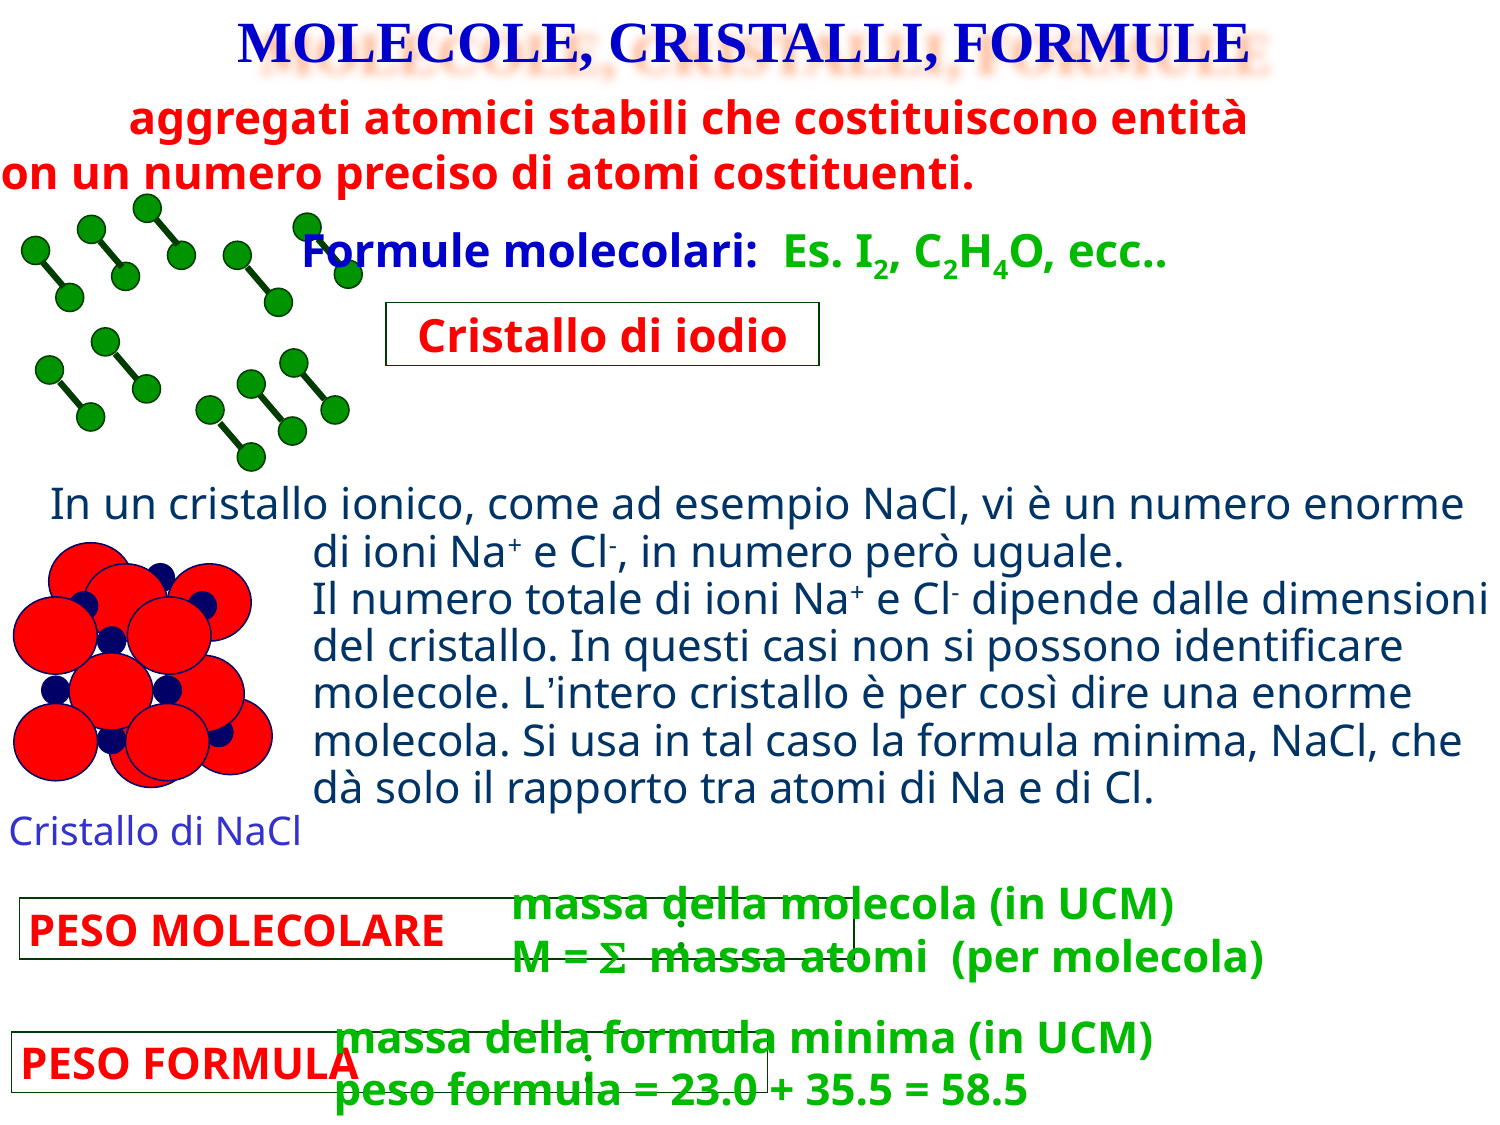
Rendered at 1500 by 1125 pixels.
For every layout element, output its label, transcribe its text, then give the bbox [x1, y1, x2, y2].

text_box Cristallo di NaCl [0, 801, 339, 858]
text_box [21, 193, 363, 472]
text_box MOLECOLE, CRISTALLI, FORMULE [228, 0, 1260, 79]
text_box PESO FORMULA [11, 1031, 325, 1093]
text_box massa della formula minima (in UCM) peso formula = 23.0 + 35.5 = 58.5 [325, 1005, 1500, 1119]
text_box [257, 16, 1277, 84]
text_box Cristallo di iodio [386, 302, 819, 366]
text_box : [572, 1019, 606, 1098]
text_box Formule molecolari: Es. I2, C2H4O, ecc.. [368, 217, 1500, 289]
text_box massa della molecola (in UCM) M =  massa atomi (per molecola) [502, 871, 1500, 986]
text_box : [665, 885, 699, 965]
text_box Molecole: aggregati atomici stabili che costituiscono entità discrete, con un numero preciso di atomi costituenti. [0, 84, 1500, 203]
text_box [13, 542, 273, 788]
text_box In un cristallo ionico, come ad esempio NaCl, vi è un numero enorme di ioni Na+ e Cl-, in numero però uguale. Il numero totale di ioni Na+ e Cl- dipende dalle dimensioni del cristallo. In questi casi non si possono identificare molecole. L’intero cristallo è per così dire una enorme molecola. Si usa in tal caso la formula minima, NaCl, che dà solo il rapporto tra atomi di Na e di Cl. [41, 478, 1500, 818]
text_box PESO MOLECOLARE [19, 898, 502, 959]
